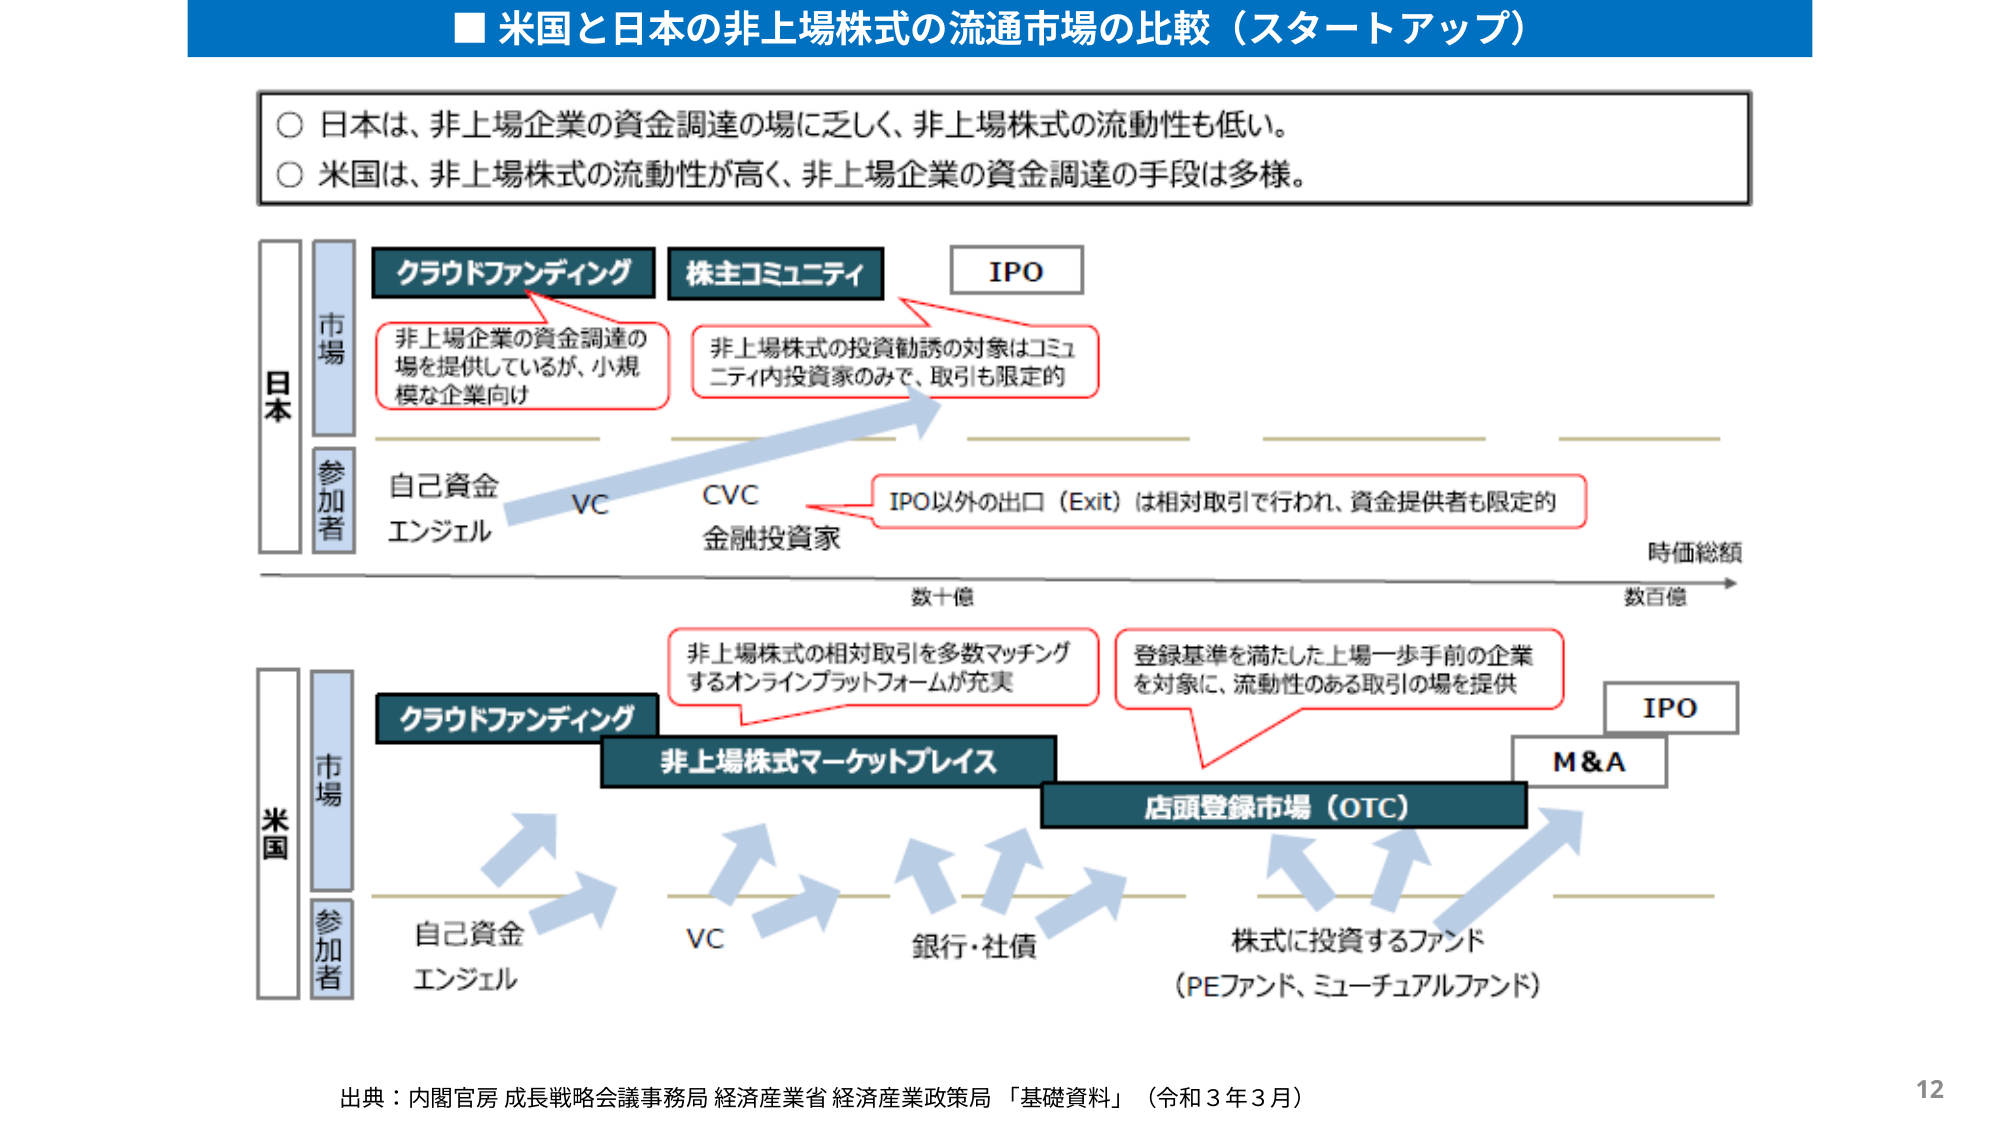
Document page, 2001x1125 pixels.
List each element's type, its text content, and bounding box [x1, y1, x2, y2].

slide_number 12 [1609, 1063, 1960, 1119]
picture [246, 84, 1763, 1012]
text_box ■米国と日本の非上場株式の流通市場の比較（スタートアップ） [187, 0, 1813, 58]
text_box 出典：内閣官房 成長戦略会議事務局 経済産業省 経済産業政策局 「基礎資料」（令和３年３月） [325, 1075, 1575, 1118]
